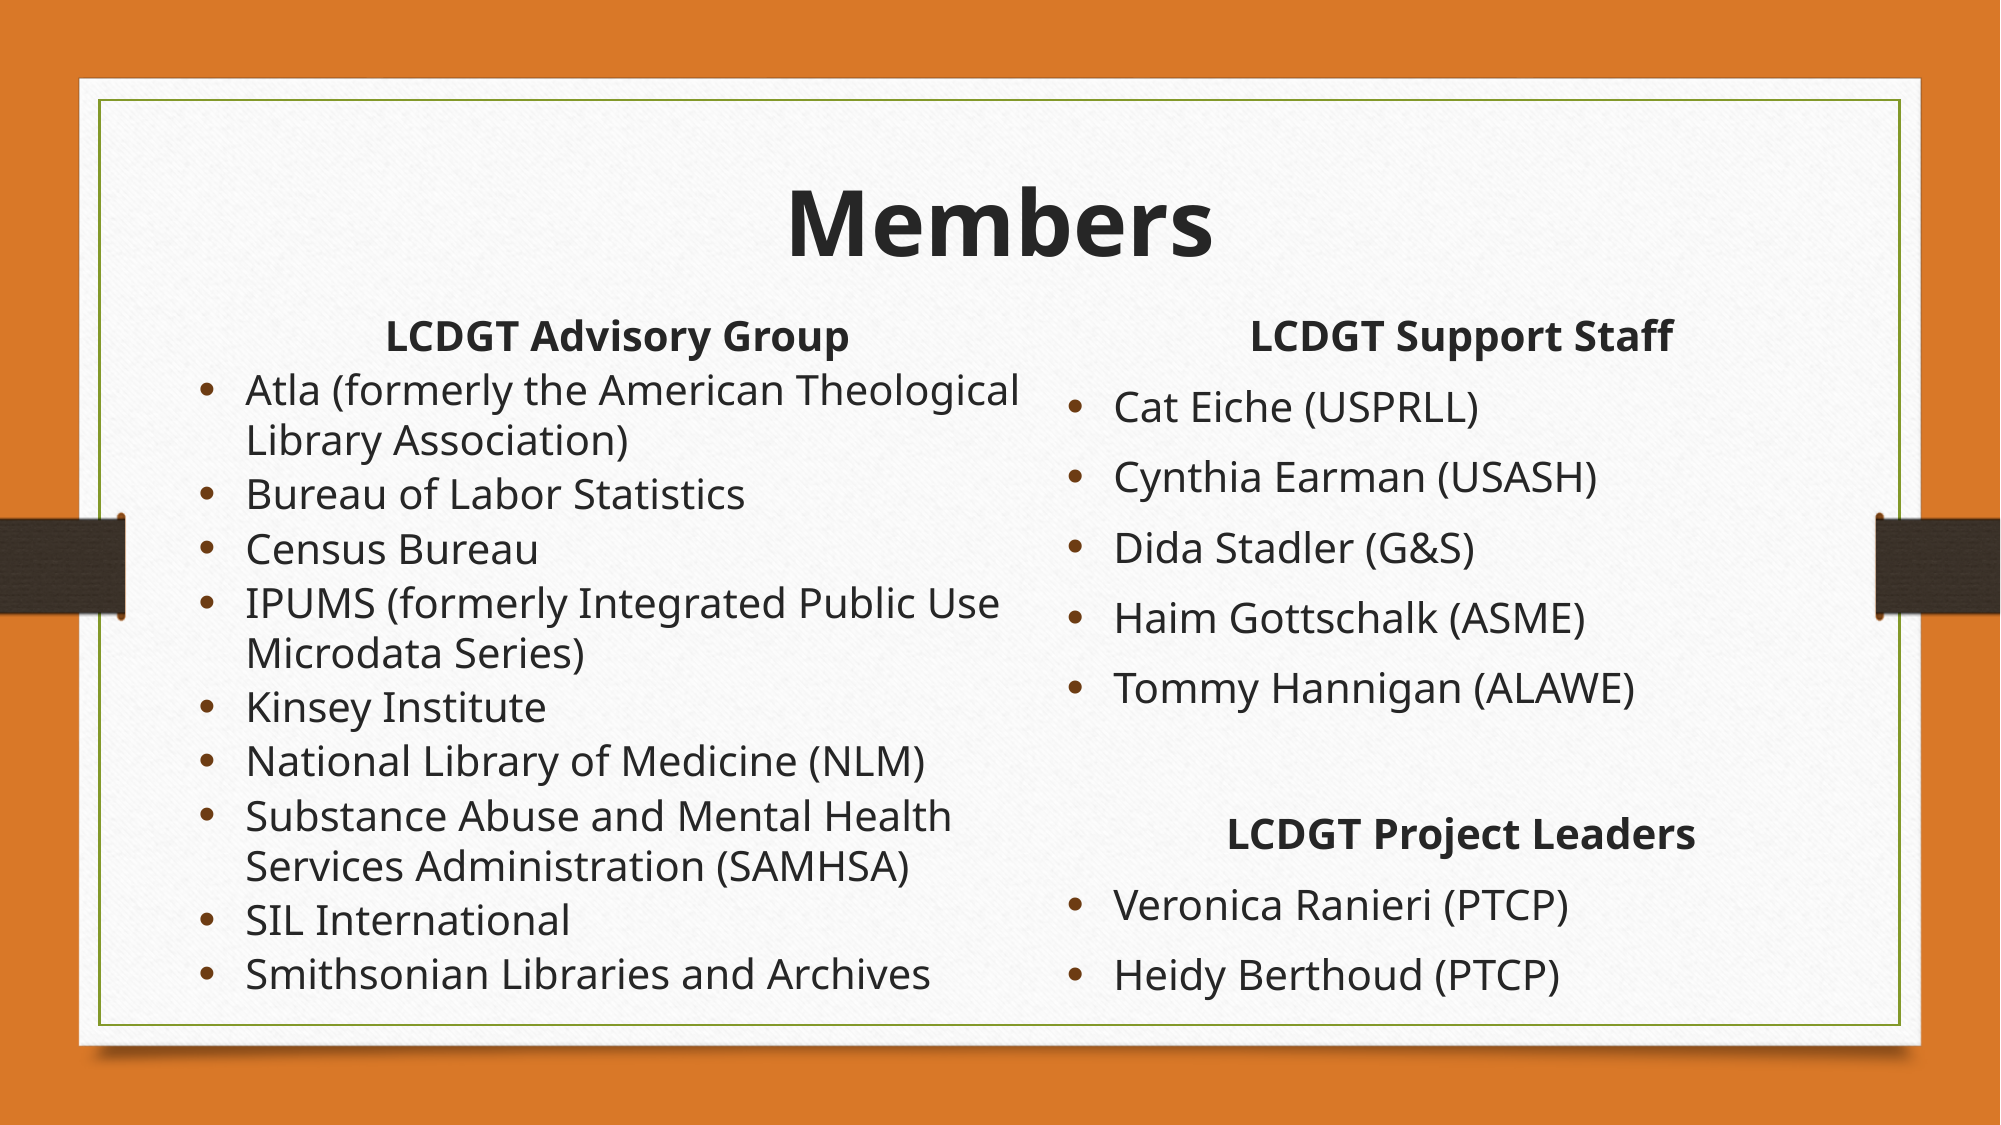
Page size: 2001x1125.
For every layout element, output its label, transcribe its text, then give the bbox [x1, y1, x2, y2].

list LCDGT Support Staff Cat Eiche (USPRLL) Cynthia Earman (USASH) Dida Stadler (G&S) Haim Gottschalk (ASME) Tommy Hannigan (ALAWE) LCDGT Project Leaders Veronica Ranieri (PTCP) Heidy Berthoud (PTCP) [1051, 302, 1871, 1013]
list LCDGT Advisory Group Atla (formerly the American Theological Library Association) Bureau of Labor Statistics Census Bureau IPUMS (formerly Integrated Public Use Microdata Series) Kinsey Institute National Library of Medicine (NLM) Substance Abuse and Mental Health Services Administration (SAMHSA) SIL International Smithsonian Libraries and Archives [183, 302, 1051, 1013]
title Members [212, 112, 1788, 327]
picture [0, 0, 2001, 1125]
